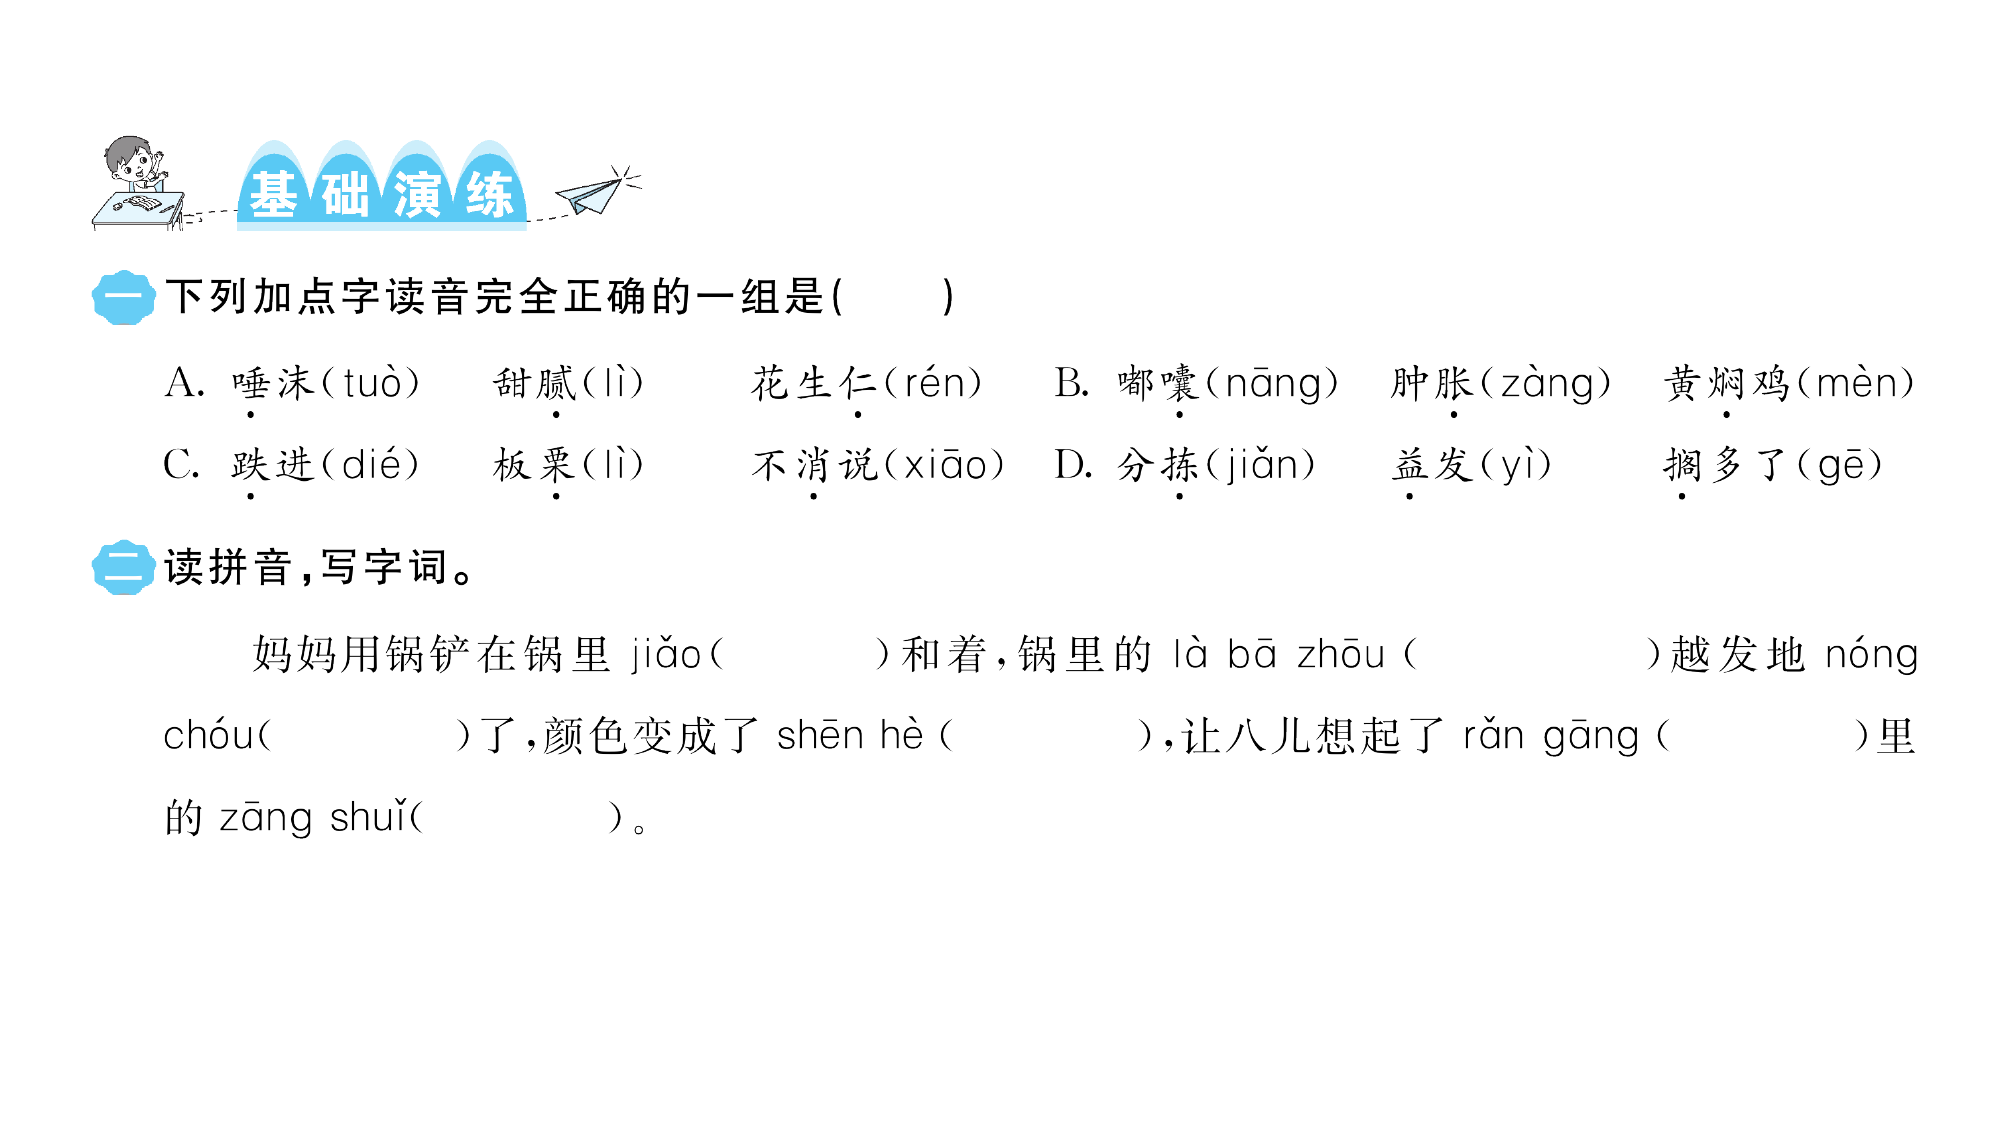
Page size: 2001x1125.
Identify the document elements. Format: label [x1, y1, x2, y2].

picture [88, 526, 1979, 856]
picture [88, 118, 1979, 511]
